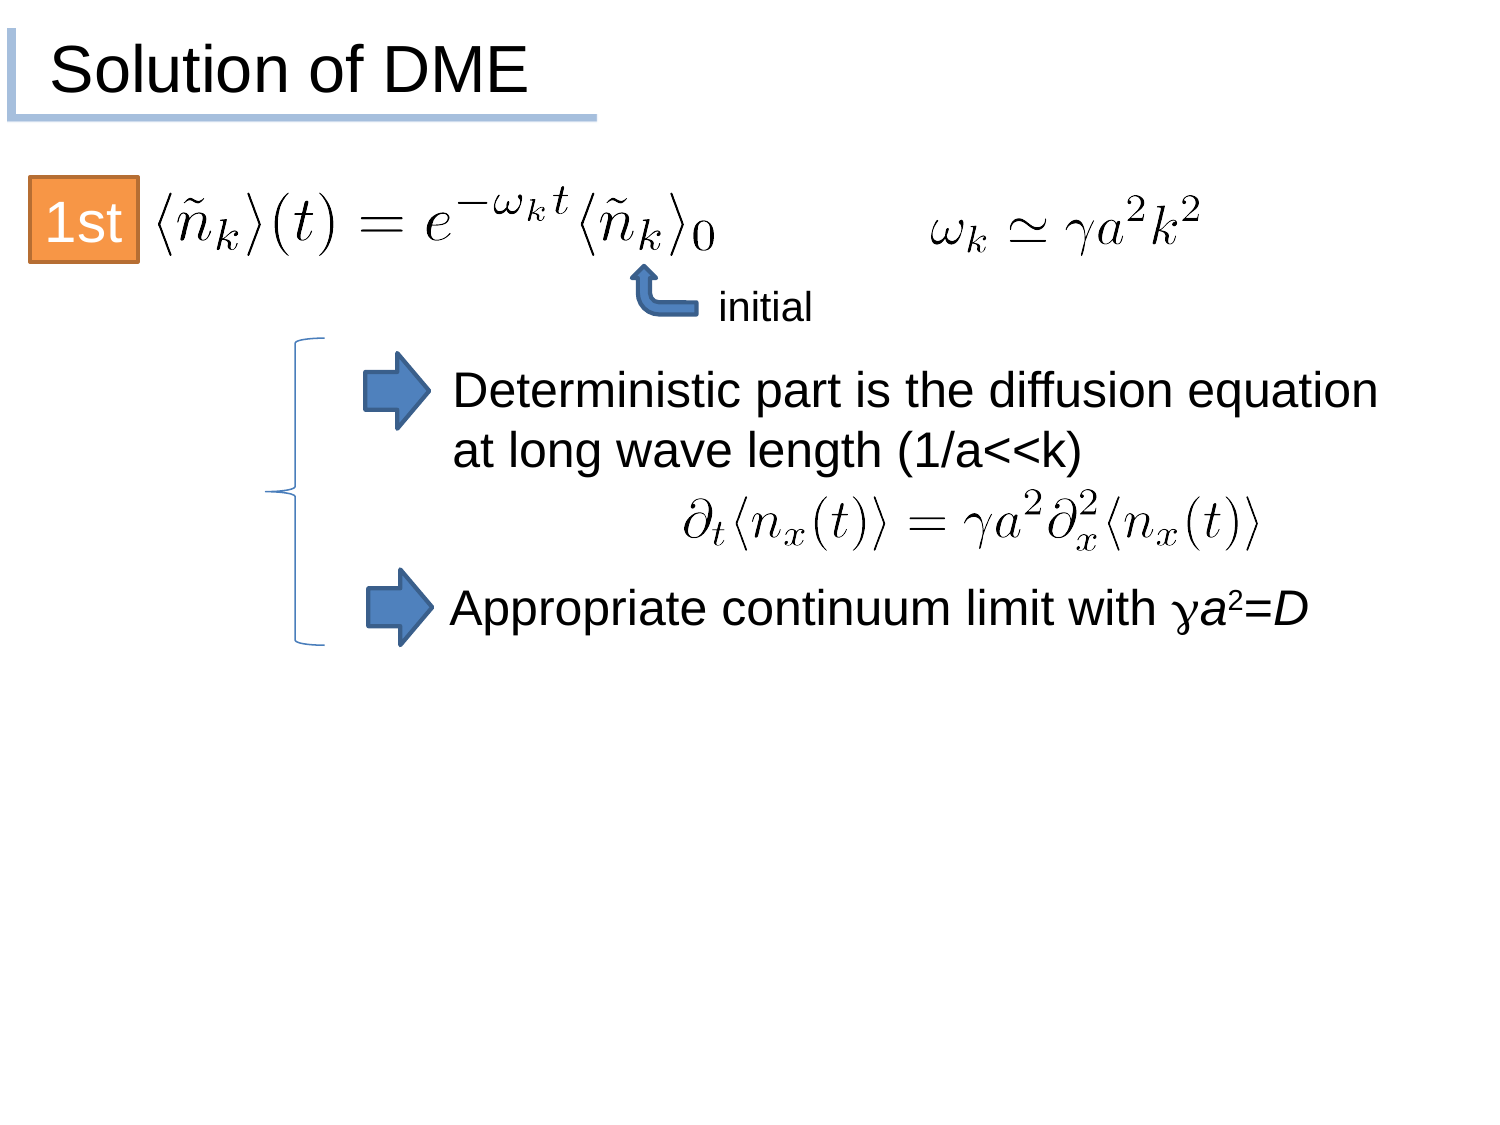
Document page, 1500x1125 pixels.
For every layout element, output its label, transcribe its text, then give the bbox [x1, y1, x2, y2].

text_box initial [703, 272, 829, 338]
text_box 1st [28, 175, 140, 264]
picture [158, 185, 715, 256]
text_box [629, 265, 699, 317]
text_box [363, 351, 431, 431]
text_box [366, 567, 434, 648]
picture [931, 195, 1200, 256]
text_box Appropriate continuum limit with ga2=D [434, 567, 1325, 643]
text_box [264, 337, 325, 647]
title Solution of DME [15, 17, 608, 115]
picture [684, 489, 1259, 551]
text_box Deterministic part is the diffusion equation at long wave length (1/a<<k) [437, 349, 1395, 485]
